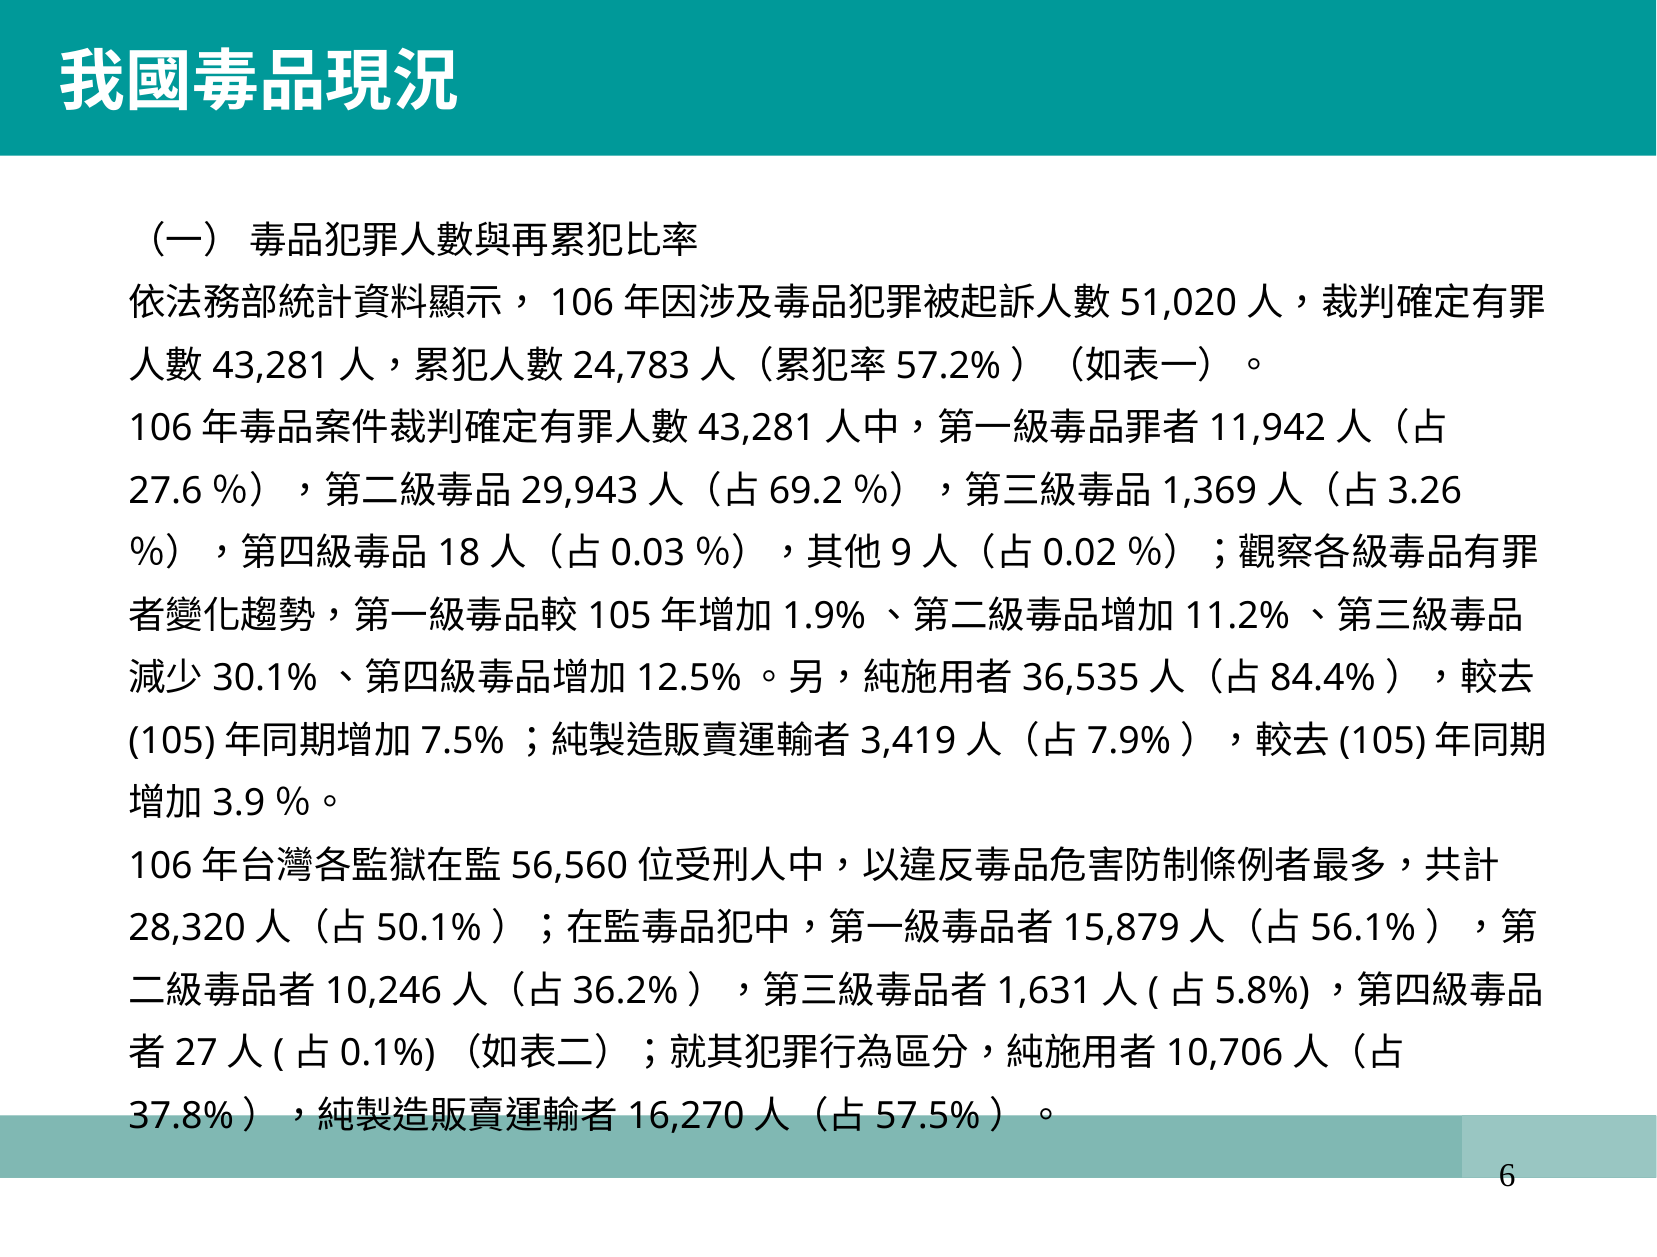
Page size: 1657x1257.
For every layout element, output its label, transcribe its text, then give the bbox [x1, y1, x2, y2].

text_box （一） 毒品犯罪人數與再累犯比率 依法務部統計資料顯示，106年因涉及毒品犯罪被起訴人數51,020人，裁判確定有罪人數43,281人，累犯人數24,783人（累犯率57.2%）（如表一）。 106年毒品案件裁判確定有罪人數43,281人中，第一級毒品罪者11,942人（占27.6％），第二級毒品29,943人（占69.2％），第三級毒品1,369人（占3.26％），第四級毒品18人（占0.03％），其他9人（占0.02％）；觀察各級毒品有罪者變化趨勢，第一級毒品較105年增加1.9%、第二級毒品增加11.2%、第三級毒品減少30.1%、第四級毒品增加12.5%。另，純施用者36,535人（占84.4%），較去(105)年同期增加7.5%；純製造販賣運輸者3,419人（占7.9%），較去(105)年同期增加3.9％。 106年台灣各監獄在監56,560位受刑人中，以違反毒品危害防制條例者最多，共計28,320人（占50.1%）；在監毒品犯中，第一級毒品者15,879人（占56.1%），第二級毒品者10,246人（占36.2%），第三級毒品者1,631人(占5.8%)，第四級毒品者27人(占0.1%)（如表二）；就其犯罪行為區分，純施用者10,706人（占37.8%），純製造販賣運輸者16,270人（占57.5%）。 [113, 190, 1573, 1143]
text_box 我國毒品現況 [0, 0, 1657, 156]
slide_number 5 [1187, 1144, 1533, 1229]
